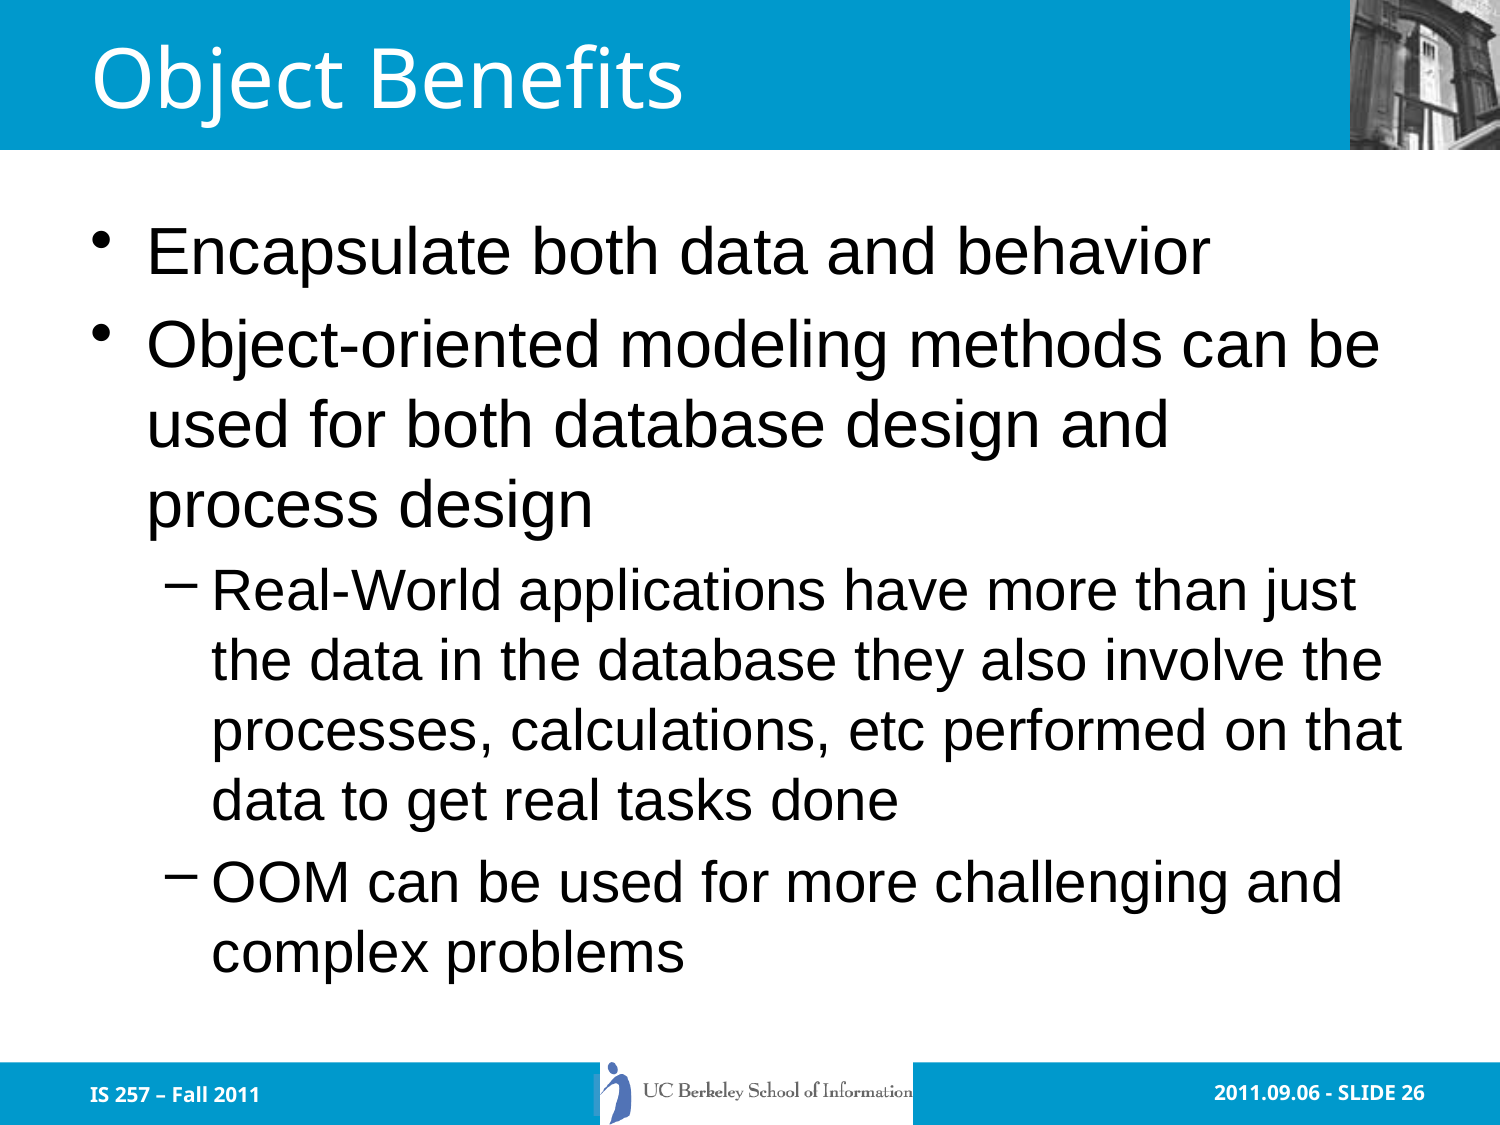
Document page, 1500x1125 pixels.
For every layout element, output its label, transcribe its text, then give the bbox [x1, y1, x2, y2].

list Encapsulate both data and behavior Object-oriented modeling methods can be used for both database design and process design Real-World applications have more than just the data in the database they also involve the processes, calculations, etc performed on that data to get real tasks done OOM can be used for more challenging and complex problems [75, 200, 1425, 1013]
picture [594, 1062, 912, 1125]
title Object Benefits [75, 0, 1350, 150]
picture [1351, 0, 1500, 150]
slide_number IS 257 – Fall 2011 [75, 1062, 388, 1125]
